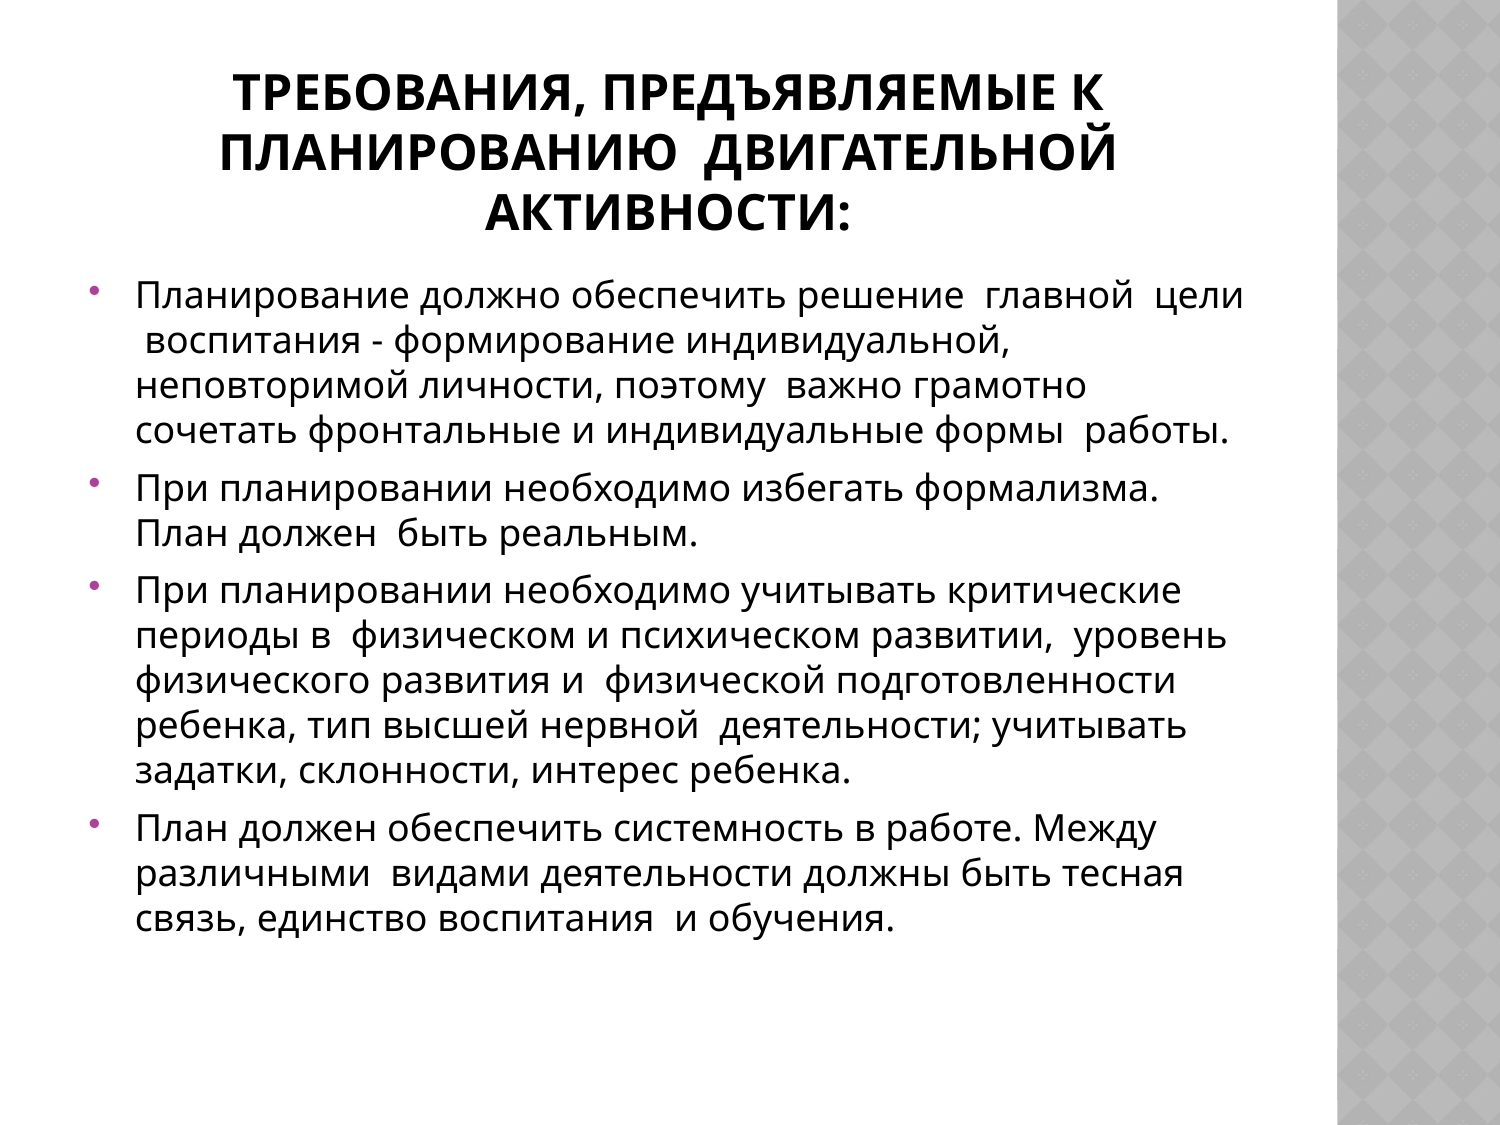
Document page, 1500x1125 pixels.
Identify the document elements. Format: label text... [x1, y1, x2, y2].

title требования, предъявляемые к планированию двигательной активности: [75, 52, 1263, 240]
list Планирование должно обеспечить решение главной цели воспитания - формирование индивидуальной, неповторимой личности, поэтому важно грамотно сочетать фронтальные и индивидуальные формы работы. При планировании необходимо избегать формализма. План должен быть реальным. При планировании необходимо учитывать критические периоды в физическом и психическом развитии, уровень физического развития и физической подготовленности ребенка, тип высшей нервной деятельности; учитывать задатки, склонности, интерес ребенка. План должен обеспечить системность в работе. Между различными видами деятельности должны быть тесная связь, единство воспитания и обучения. [75, 264, 1263, 1059]
